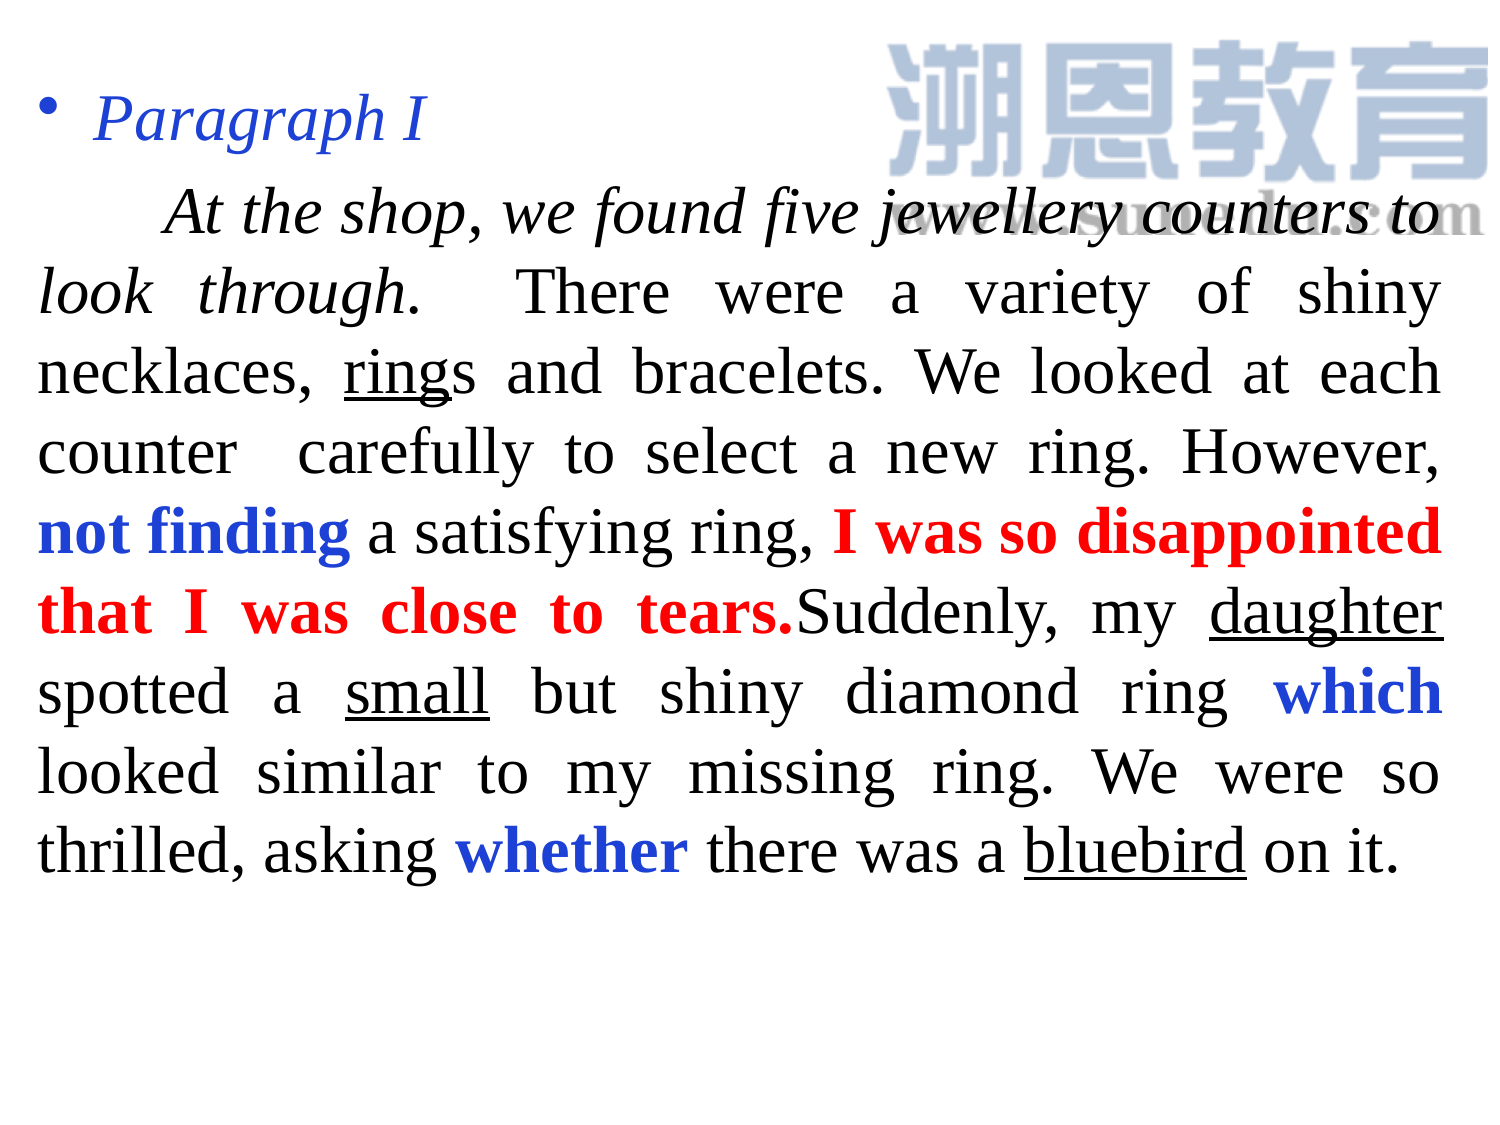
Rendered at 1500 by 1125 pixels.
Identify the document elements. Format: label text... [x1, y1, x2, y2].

picture [884, 38, 1488, 235]
list Paragraph I At the shop, we found five jewellery counters to look through. There were a variety of shiny necklaces, rings and bracelets. We looked at each counter carefully to select a new ring. However, not finding a satisfying ring, I was so disappointed that I was close to tears.Suddenly, my daughter spotted a small but shiny diamond ring which looked similar to my missing ring. We were so thrilled, asking whether there was a bluebird on it. [22, 65, 1459, 978]
